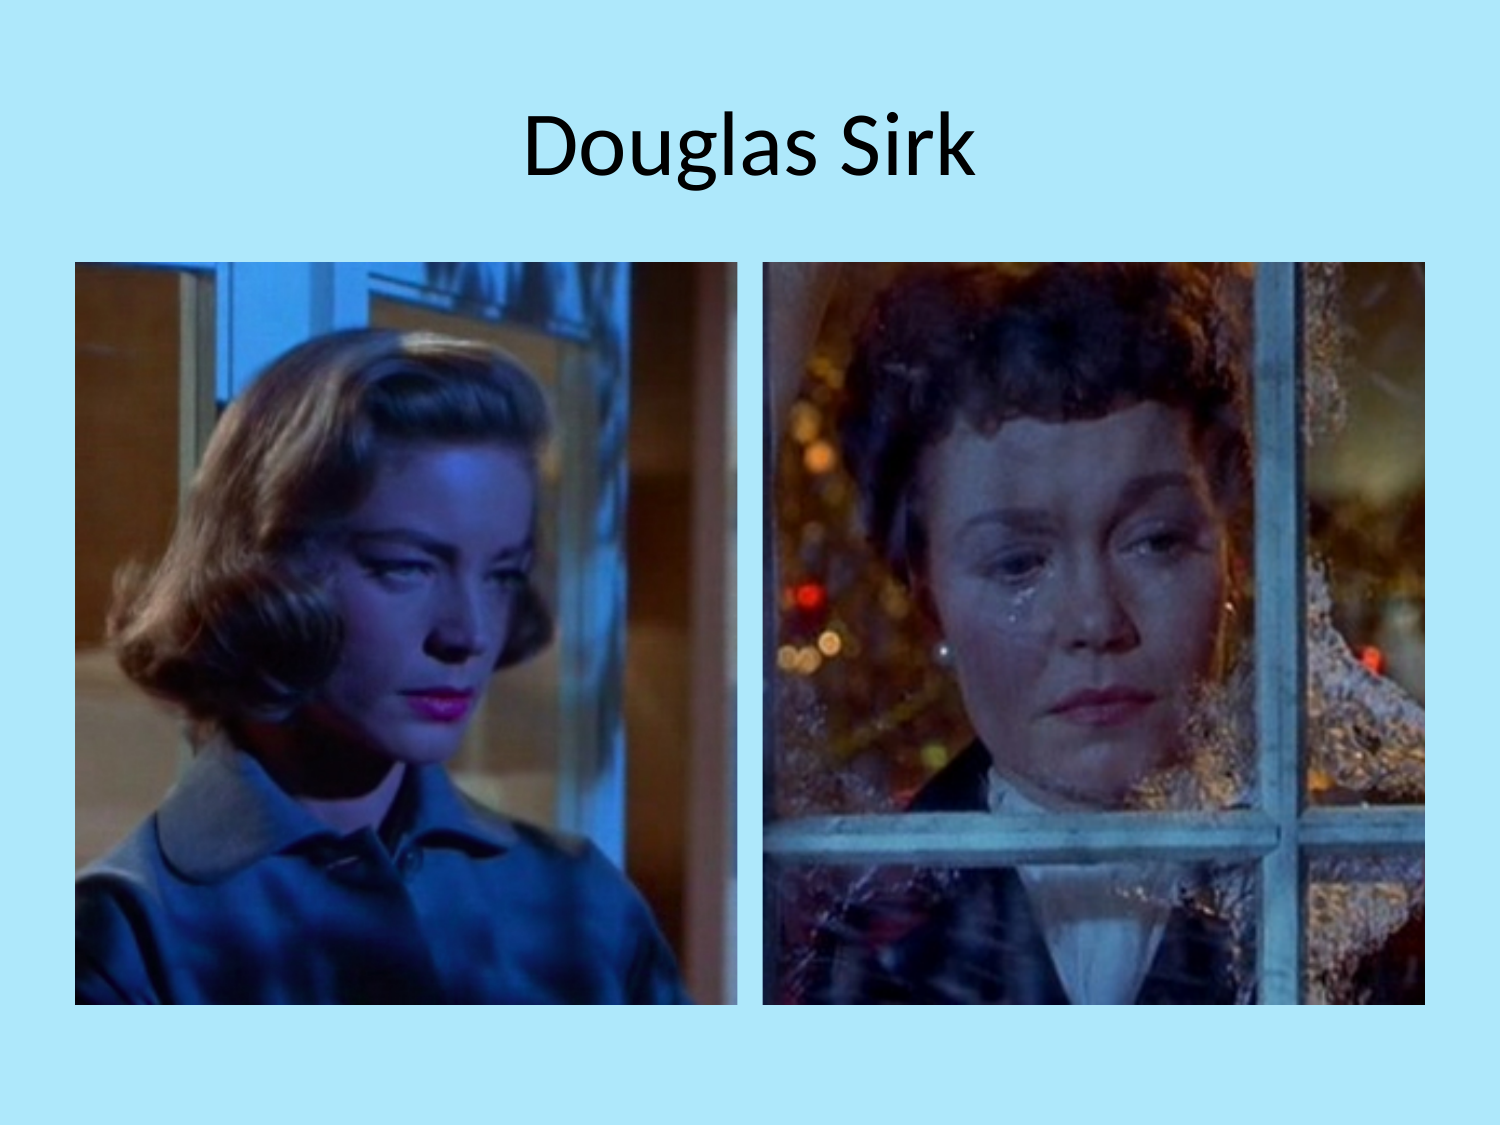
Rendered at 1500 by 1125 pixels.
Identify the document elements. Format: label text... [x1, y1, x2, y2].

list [762, 262, 1426, 1006]
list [74, 262, 738, 1006]
title Douglas Sirk [75, 45, 1425, 233]
